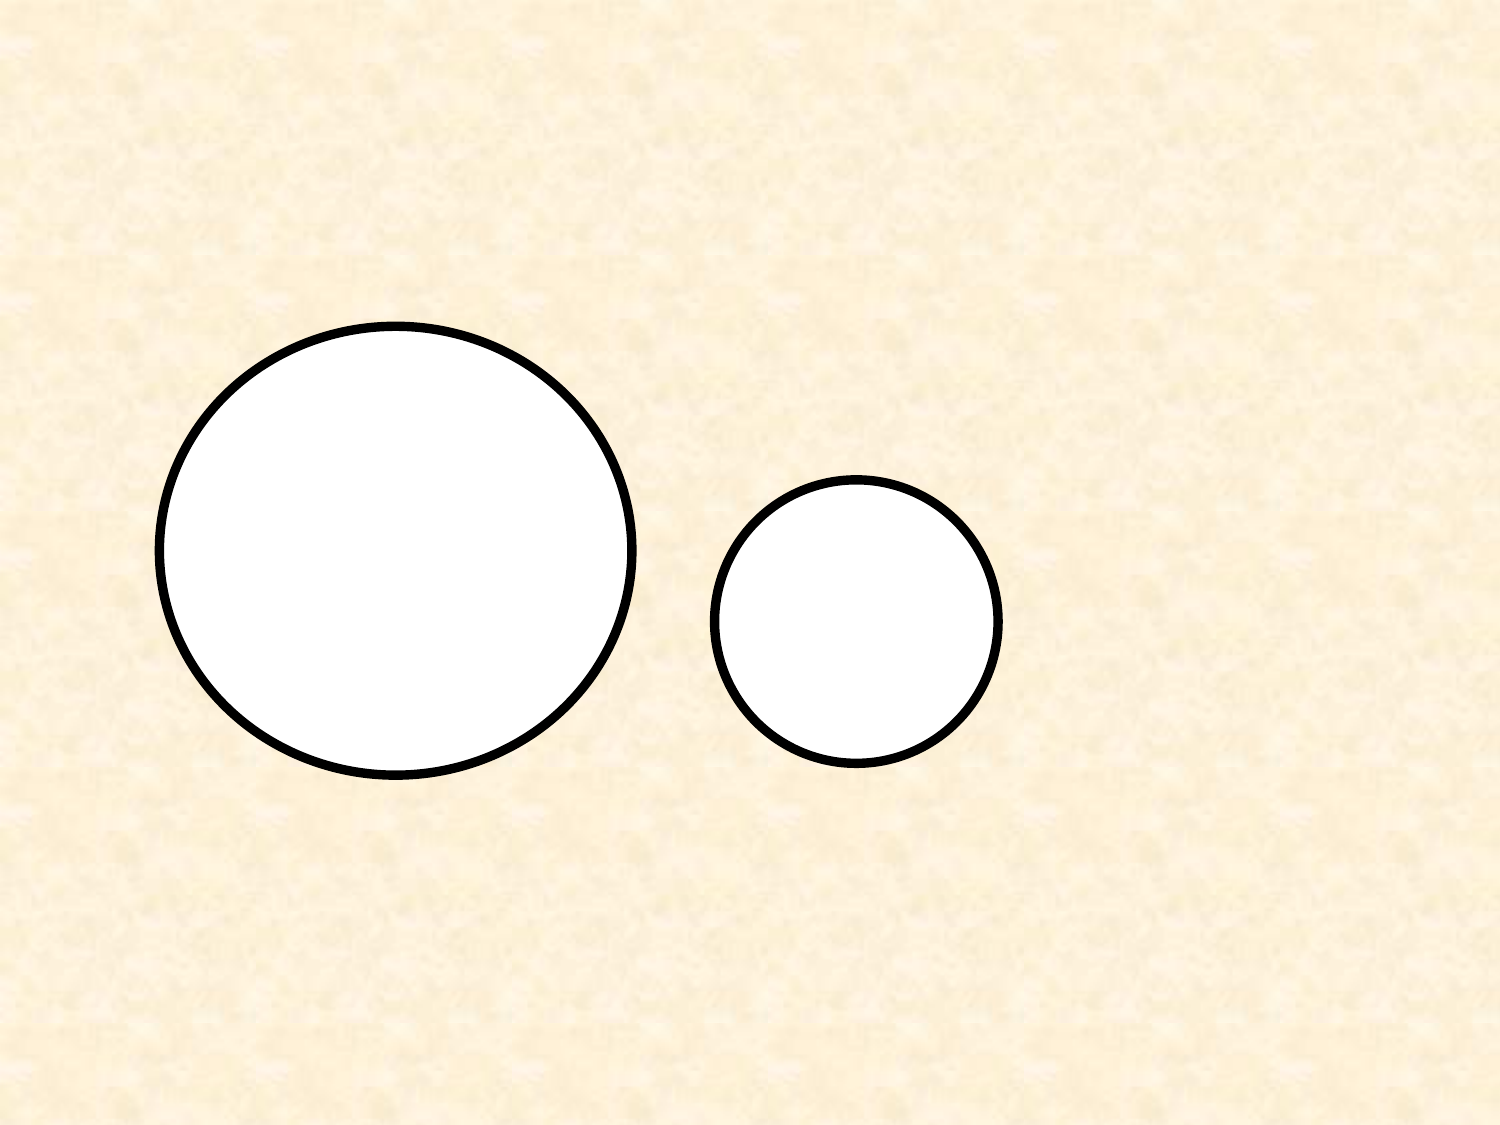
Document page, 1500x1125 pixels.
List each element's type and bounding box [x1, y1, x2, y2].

picture [0, 0, 1500, 1125]
text_box [157, 324, 634, 778]
text_box [712, 477, 1001, 766]
